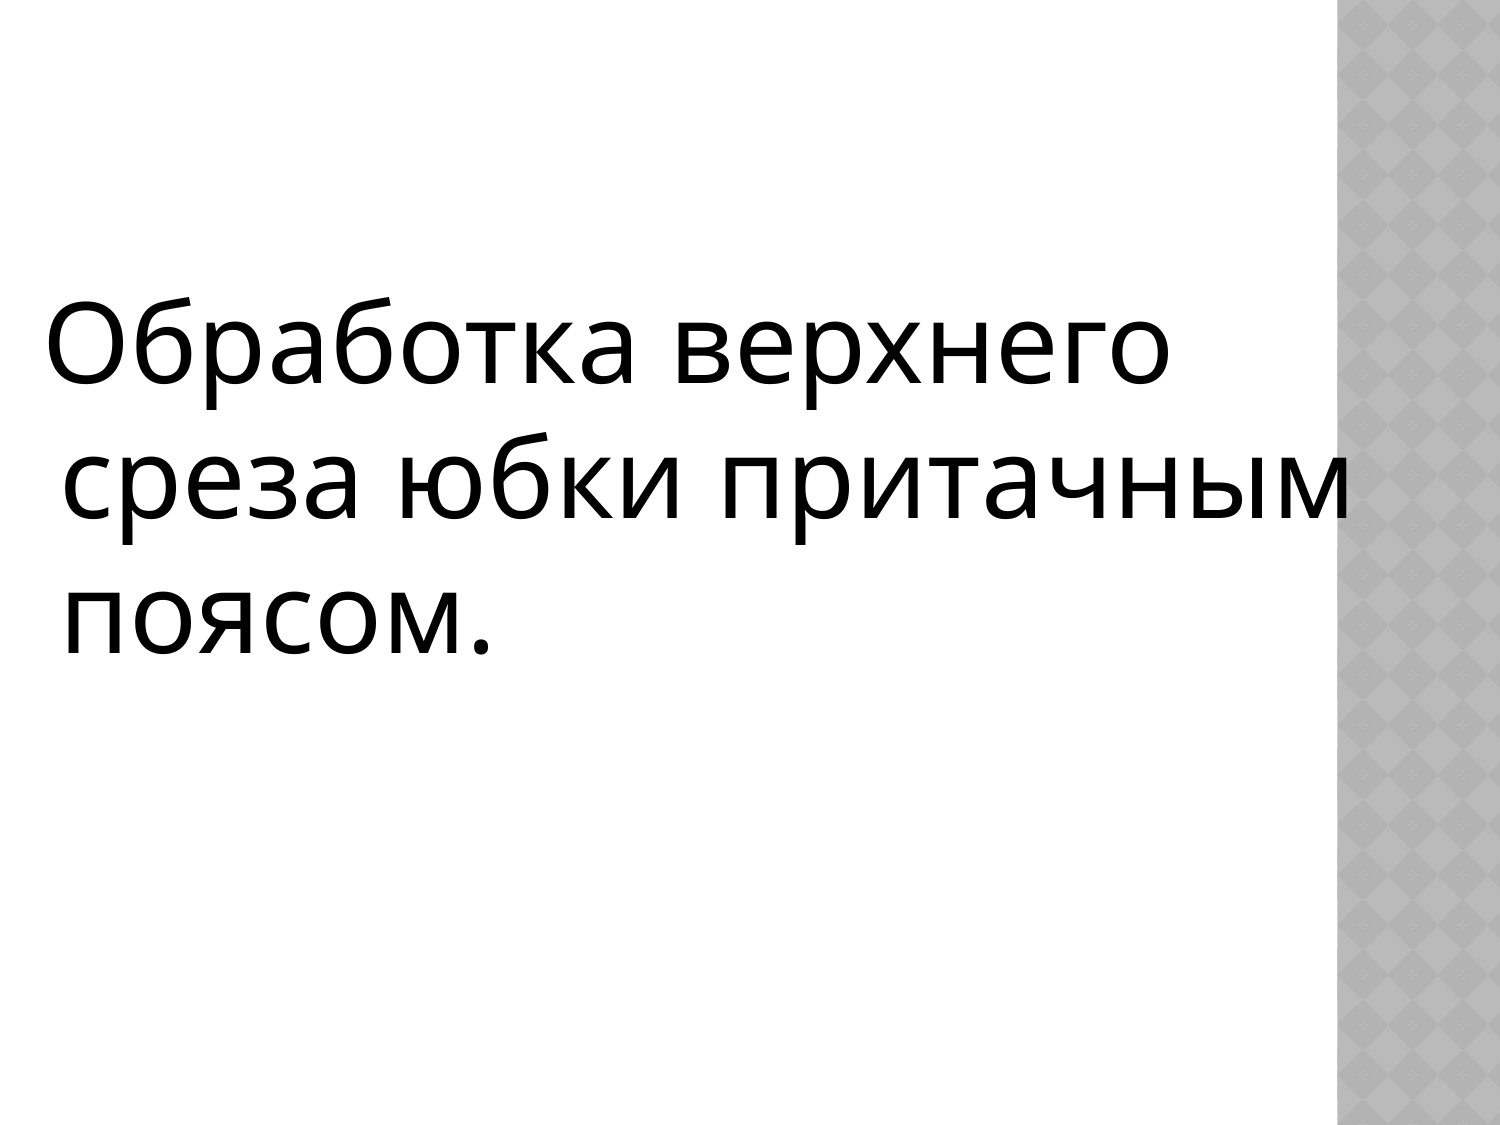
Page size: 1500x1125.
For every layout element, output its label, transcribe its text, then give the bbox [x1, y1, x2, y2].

list Обработка верхнего среза юбки притачным поясом. [0, 264, 1383, 1059]
